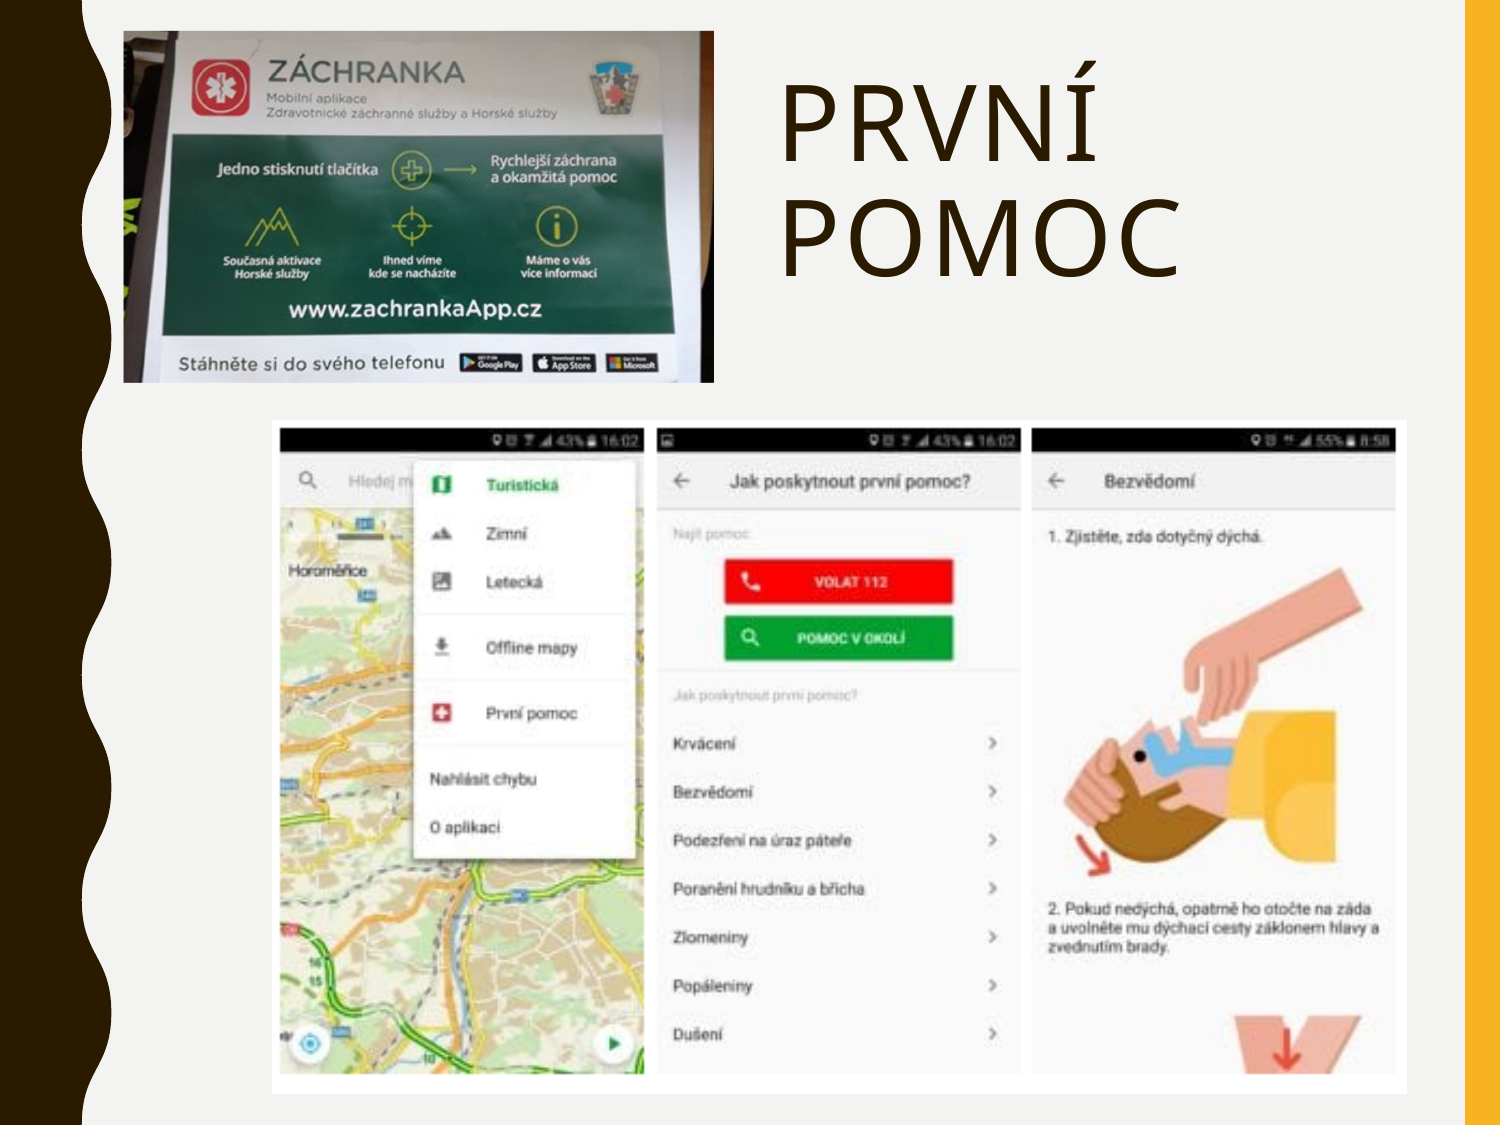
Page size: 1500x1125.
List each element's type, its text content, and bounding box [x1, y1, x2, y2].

picture [124, 31, 242, 382]
picture [595, 31, 714, 382]
title První pomoc [761, 62, 1407, 362]
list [242, 0, 595, 502]
picture [272, 420, 1407, 1094]
